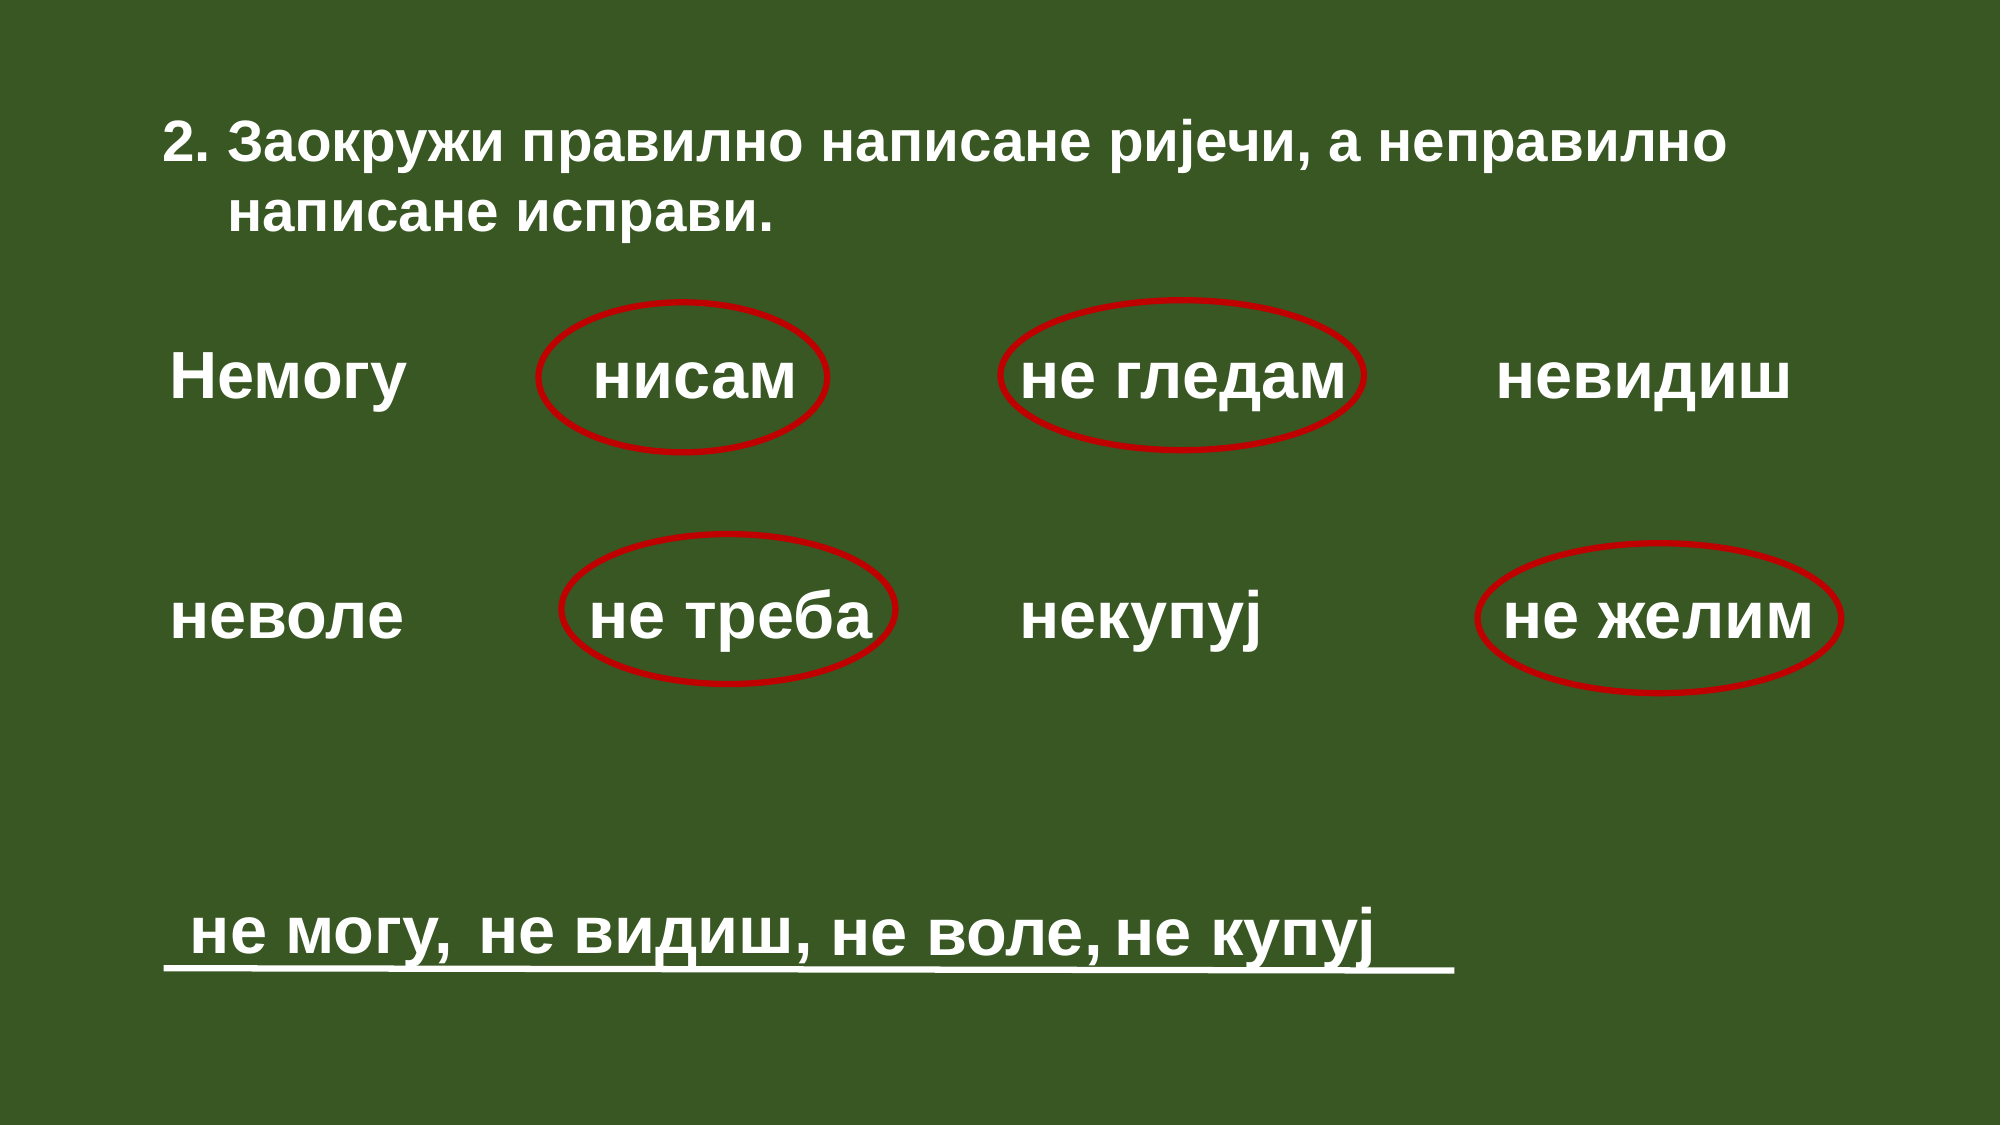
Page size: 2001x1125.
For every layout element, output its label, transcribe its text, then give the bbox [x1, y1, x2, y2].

text_box Немогу нисам не гледам невидиш неволе не треба некупуј не желим [154, 324, 1894, 660]
text_box [999, 299, 1366, 452]
text_box [1476, 542, 1843, 695]
text_box [560, 533, 897, 686]
text_box [537, 301, 829, 454]
text_box не видиш, [463, 879, 869, 966]
text_box 2. Заокружи правилно написане ријечи, а неправилно написане исправи. [147, 95, 1800, 251]
text_box не могу, [174, 879, 463, 965]
text_box не воле, [815, 881, 1100, 966]
text_box не воле, [815, 973, 1100, 977]
text_box не купуј [1100, 881, 1448, 967]
